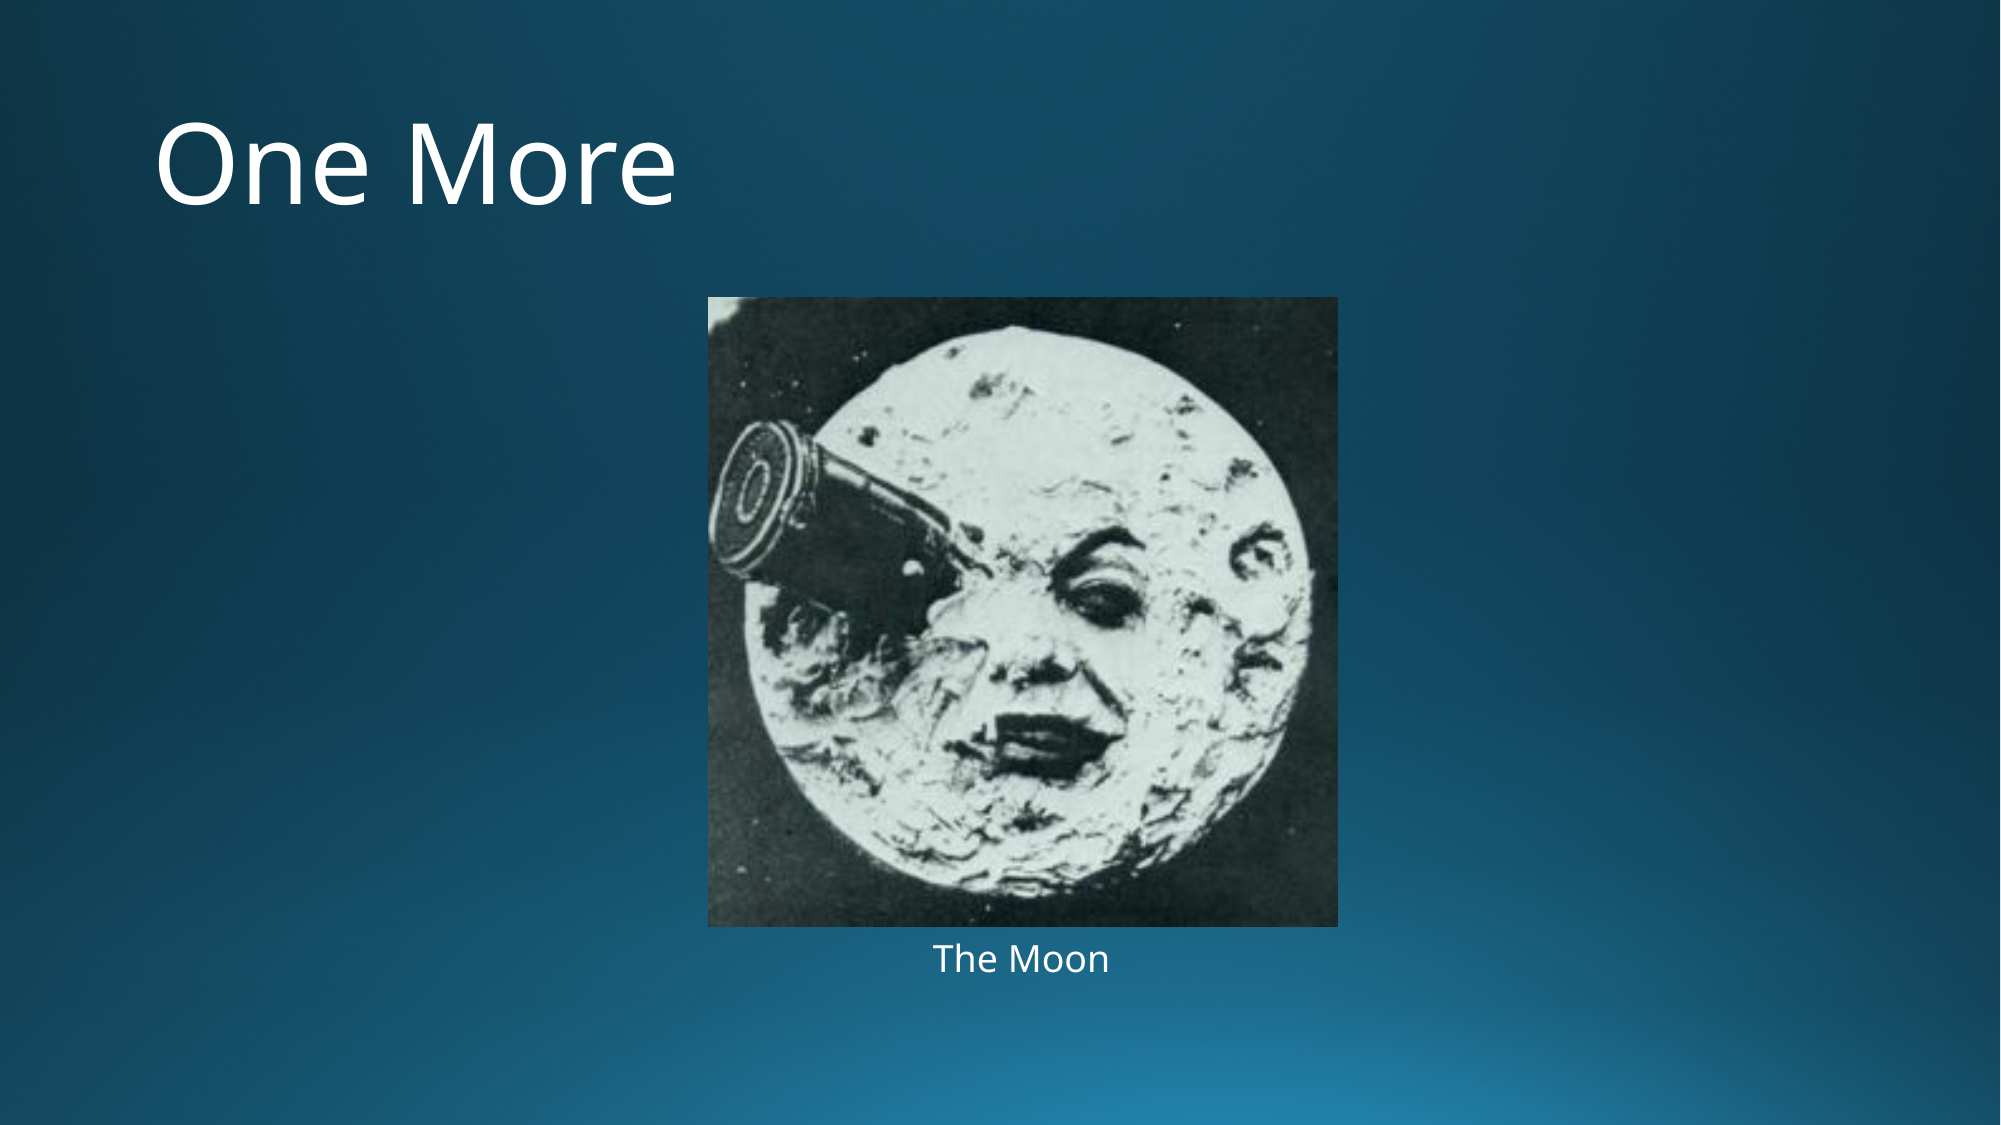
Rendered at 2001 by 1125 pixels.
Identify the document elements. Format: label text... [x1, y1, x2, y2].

text_box The Moon [183, 927, 1861, 1011]
picture [0, 0, 2001, 1125]
title One More [137, 59, 1863, 278]
